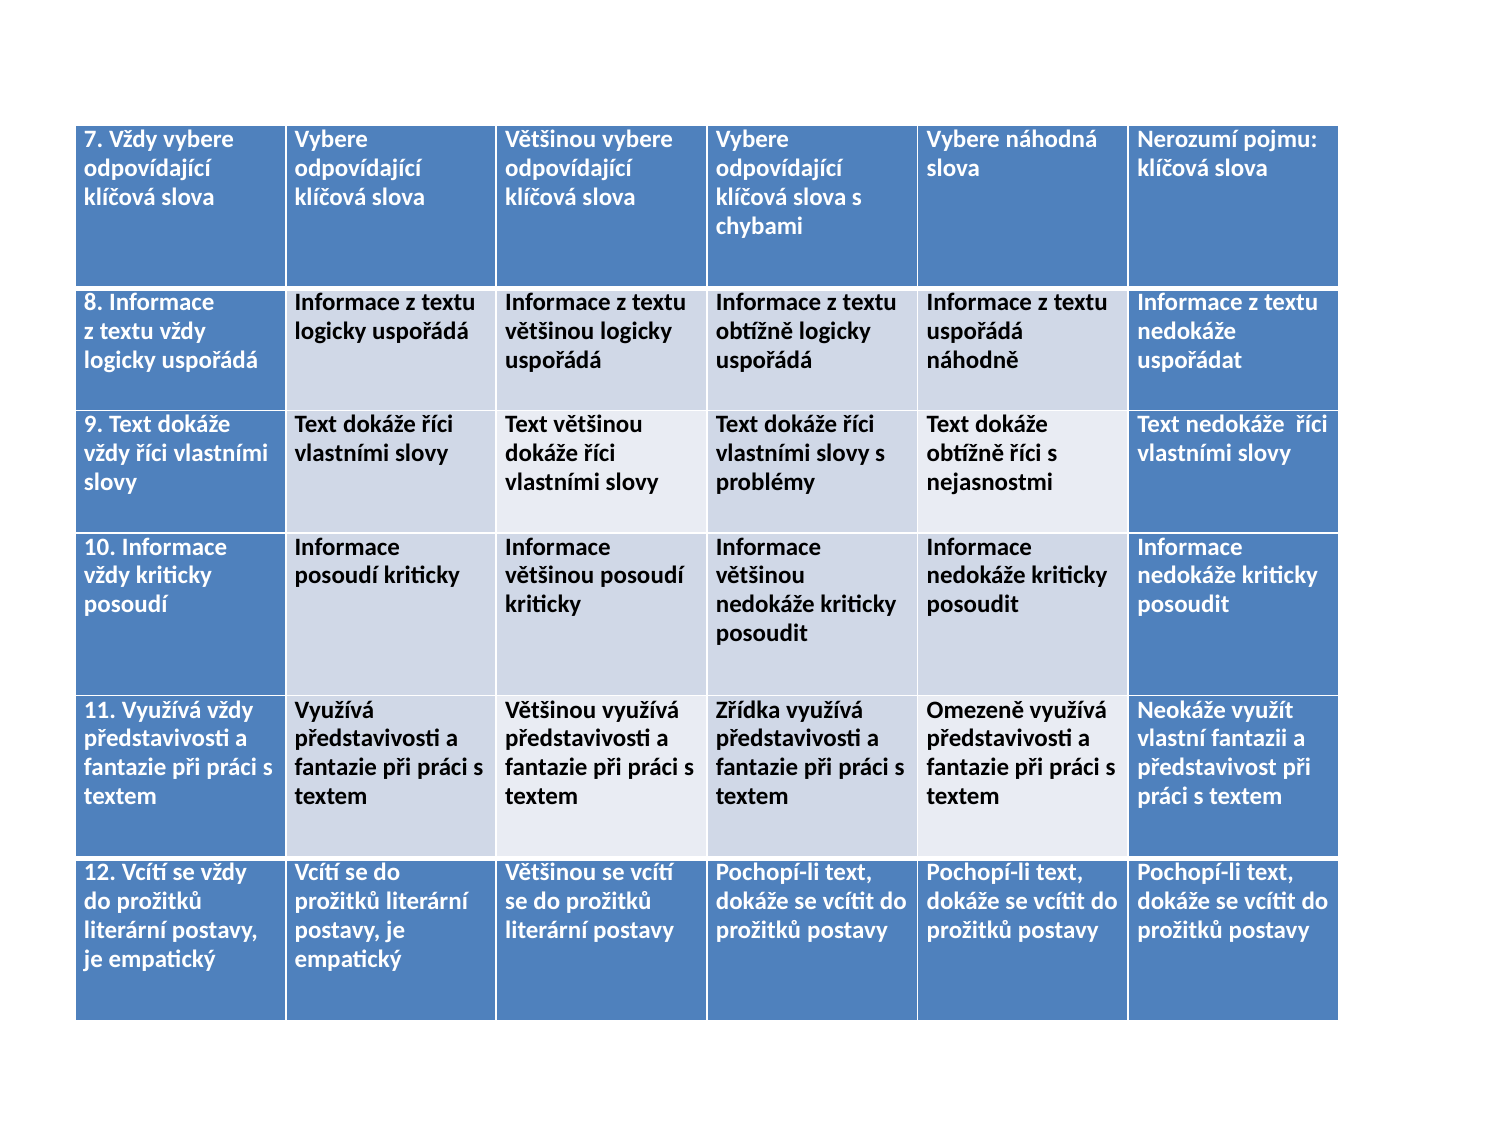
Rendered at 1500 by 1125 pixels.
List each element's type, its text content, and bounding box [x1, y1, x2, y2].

table_cell Informace z textu uspořádá náhodně [918, 291, 1127, 410]
table_cell Pochopí-li text, dokáže se vcítit do prožitků postavy [918, 861, 1127, 1020]
table_header Vybere náhodná slova [918, 126, 1127, 286]
table_cell Informace většinou nedokáže kriticky posoudit [708, 534, 917, 695]
table_cell 10. Informace vždy kriticky posoudí [76, 534, 285, 695]
table_cell Většinou se vcítí se do prožitků literární postavy [497, 861, 706, 1020]
table_cell Pochopí-li text, dokáže se vcítit do prožitků postavy [708, 861, 917, 1020]
table_cell Informace z textu většinou logicky uspořádá [497, 291, 706, 410]
table_cell 8. Informace z textu vždy logicky uspořádá [76, 291, 285, 410]
table_cell 11. Využívá vždy představivosti a fantazie při práci s textem [76, 696, 285, 856]
table_header Nerozumí pojmu: klíčová slova [1129, 126, 1338, 286]
table_cell 9. Text dokáže vždy říci vlastními slovy [76, 411, 285, 532]
table_cell Většinou využívá představivosti a fantazie při práci s textem [497, 696, 706, 856]
table_cell Informace z textu obtížně logicky uspořádá [708, 291, 917, 410]
table_cell Zřídka využívá představivosti a fantazie při práci s textem [708, 696, 917, 856]
table_cell Využívá představivosti a fantazie při práci s textem [287, 696, 495, 856]
table_header Vybere odpovídající klíčová slova [287, 126, 495, 286]
table_cell Informace nedokáže kriticky posoudit [1129, 534, 1338, 695]
table_header Vybere odpovídající klíčová slova s chybami [708, 126, 917, 286]
table_cell Informace z textu logicky uspořádá [287, 291, 495, 410]
table_cell Informace posoudí kriticky [287, 534, 495, 695]
table_header Většinou vybere odpovídající klíčová slova [497, 126, 706, 286]
table_header 7. Vždy vybere odpovídající klíčová slova [76, 126, 285, 286]
table_cell Pochopí-li text, dokáže se vcítit do prožitků postavy [1129, 861, 1338, 1020]
table_cell 12. Vcítí se vždy do prožitků literární postavy, je empatický [76, 861, 285, 1020]
table_cell Text dokáže obtížně říci s nejasnostmi [918, 411, 1127, 532]
table_cell Text nedokáže říci vlastními slovy [1129, 411, 1338, 532]
table_cell Text dokáže říci vlastními slovy [287, 411, 495, 532]
table_cell Informace většinou posoudí kriticky [497, 534, 706, 695]
table_cell Text dokáže říci vlastními slovy s problémy [708, 411, 917, 532]
table_cell Omezeně využívá představivosti a fantazie při práci s textem [918, 696, 1127, 856]
table_cell Text většinou dokáže říci vlastními slovy [497, 411, 706, 532]
table_cell Neokáže využít vlastní fantazii a představivost při práci s textem [1129, 696, 1338, 856]
table_cell Informace z textu nedokáže uspořádat [1129, 291, 1338, 410]
table_cell Informace nedokáže kriticky posoudit [918, 534, 1127, 695]
table_cell Vcítí se do prožitků literární postavy, je empatický [287, 861, 495, 1020]
